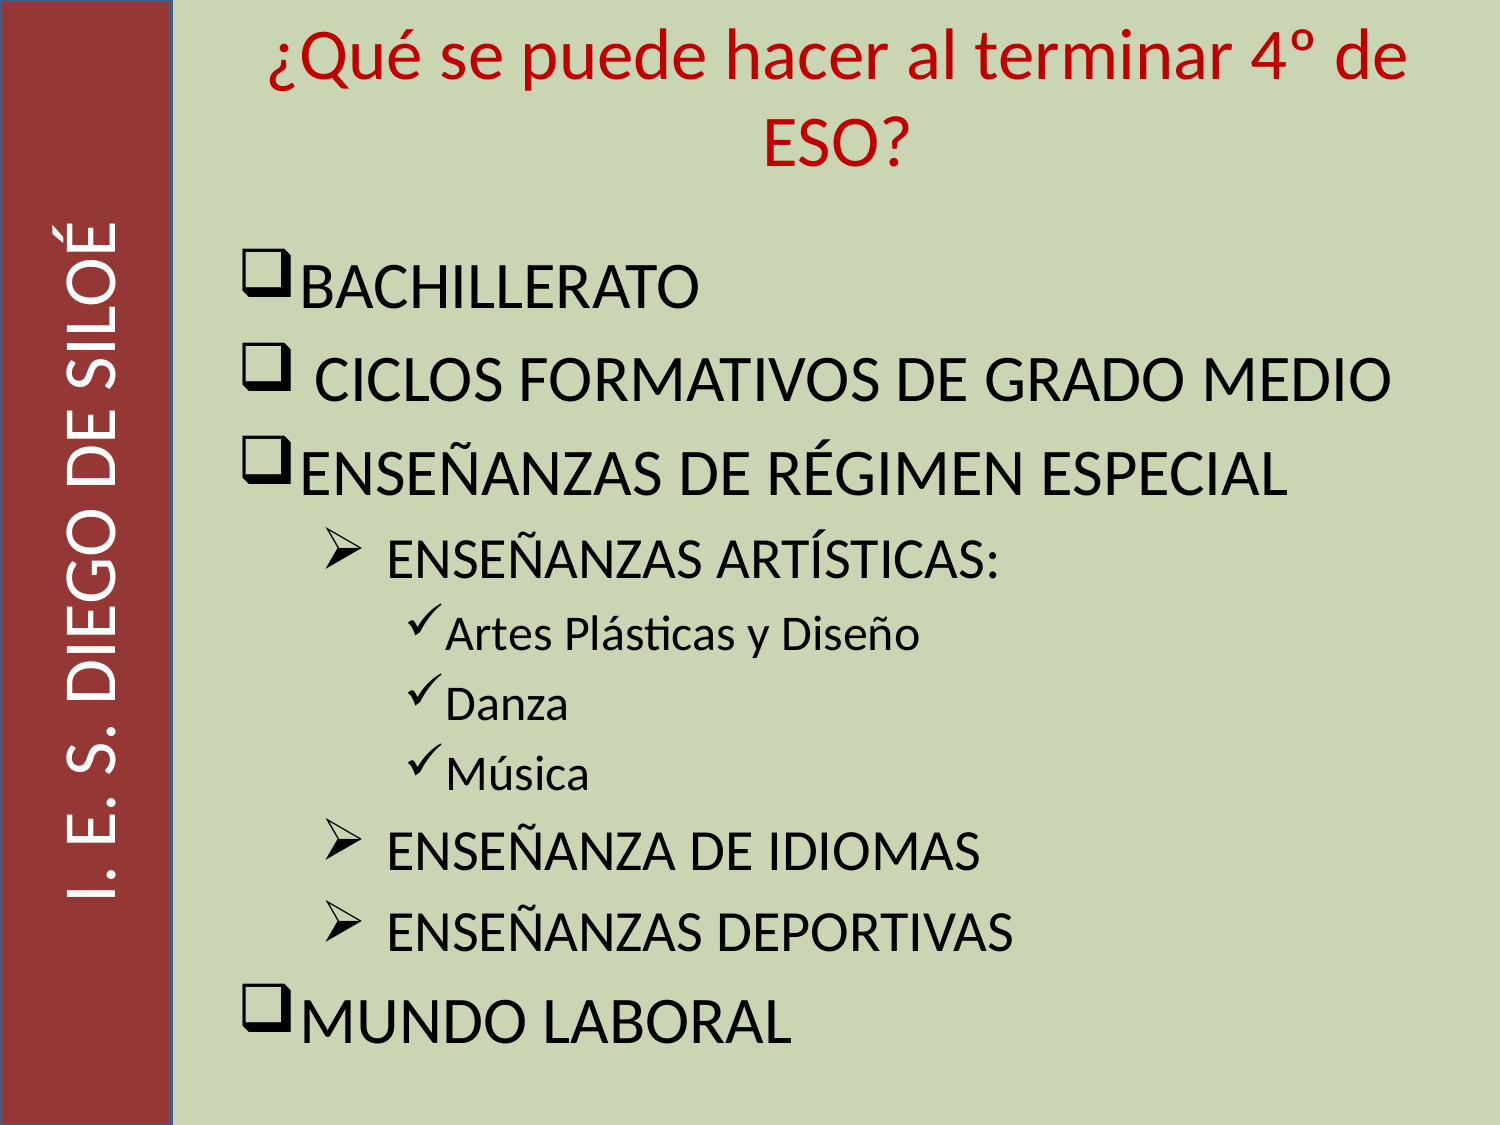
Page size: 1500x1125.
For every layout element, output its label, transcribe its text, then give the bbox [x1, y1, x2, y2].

text_box BACHILLERATO CICLOS FORMATIVOS DE GRADO MEDIO ENSEÑANZAS DE RÉGIMEN ESPECIAL ENSEÑANZAS ARTÍSTICAS: Artes Plásticas y Diseño Danza Música ENSEÑANZA DE IDIOMAS ENSEÑANZAS DEPORTIVAS MUNDO LABORAL [222, 234, 1425, 1067]
text_box ¿Qué se puede hacer al terminar 4º de ESO? [175, 0, 1500, 188]
text_box I. E. S. DIEGO DE SILOÉ [0, 0, 173, 1125]
